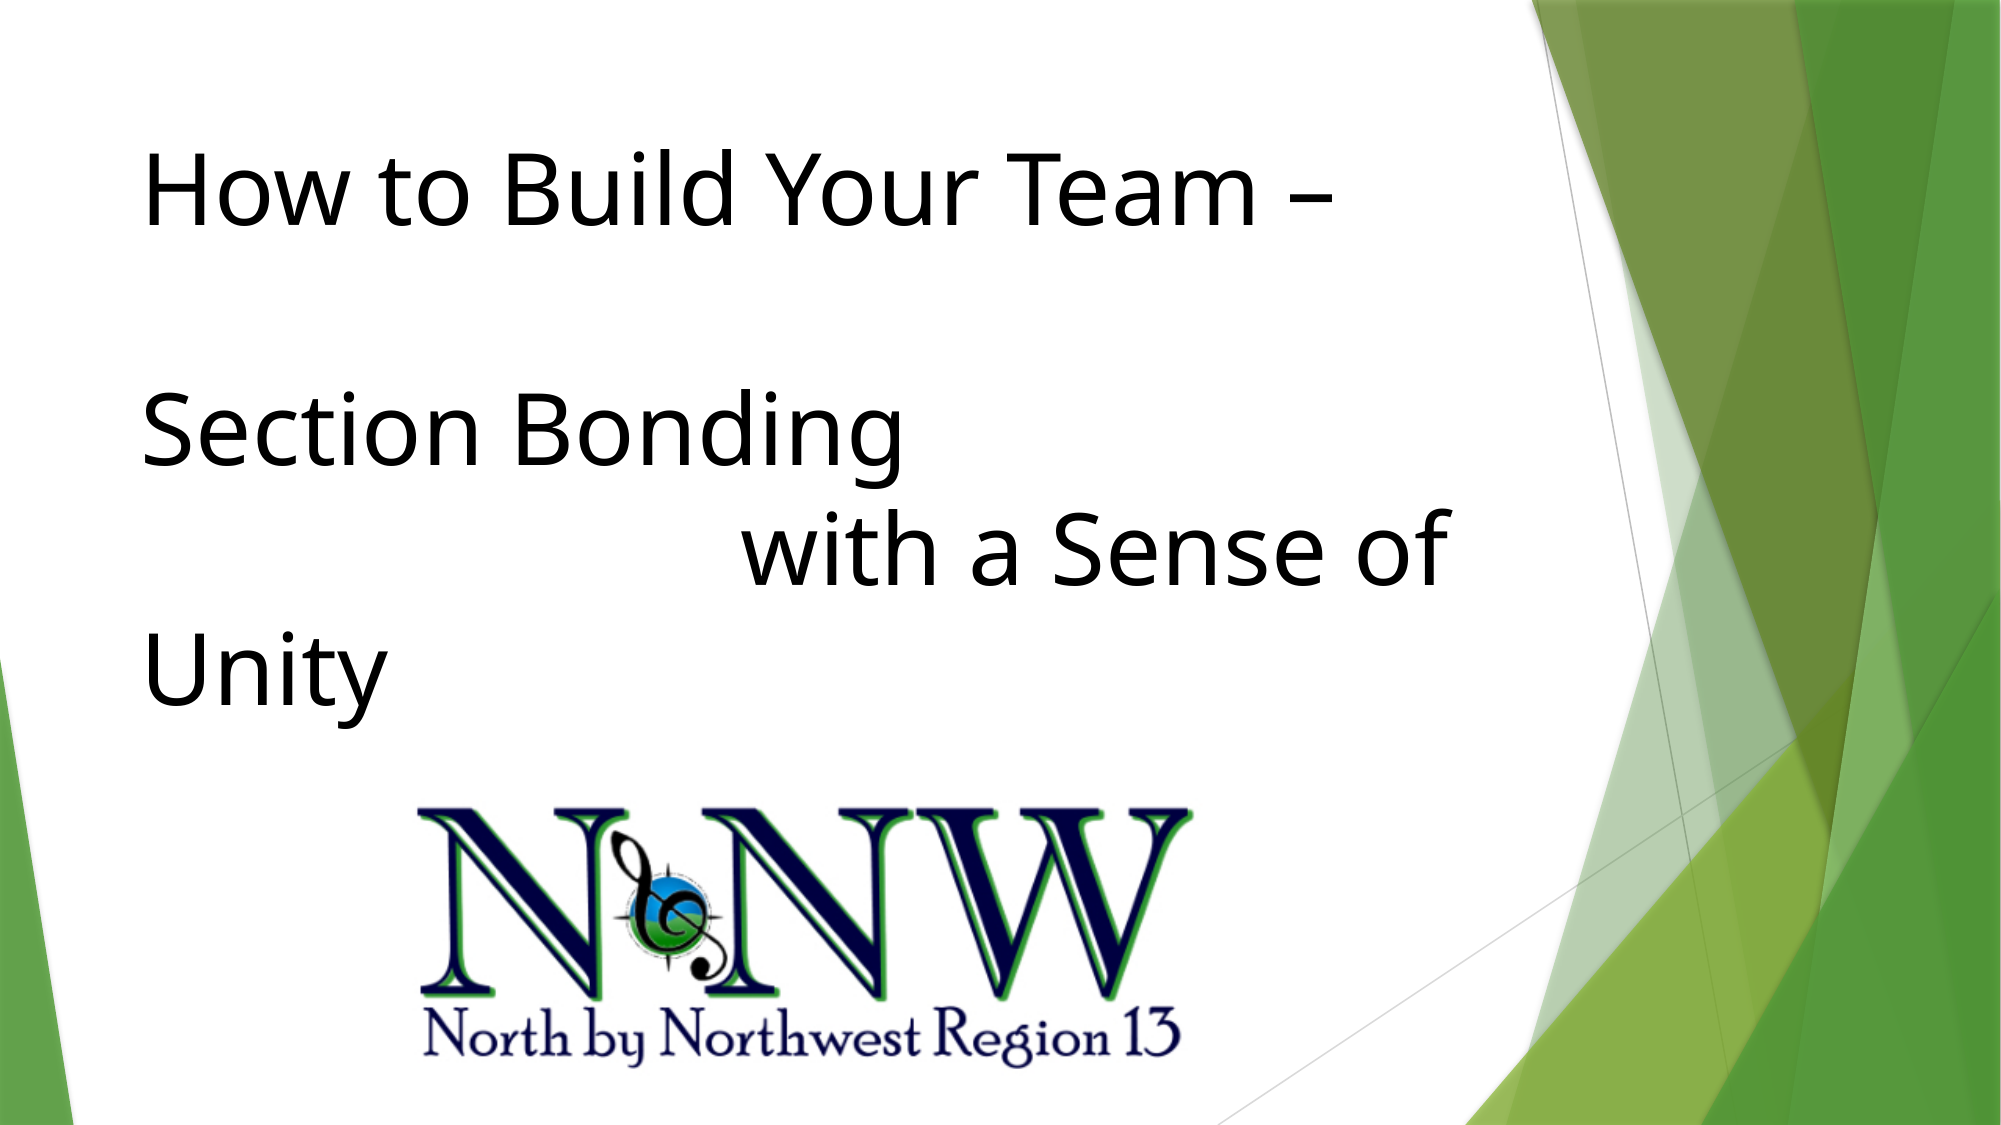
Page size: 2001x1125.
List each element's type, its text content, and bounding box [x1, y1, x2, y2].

picture [388, 774, 1224, 1091]
text_box How to Build Your Team – Section Bonding with a Sense of Unity [126, 117, 1546, 733]
